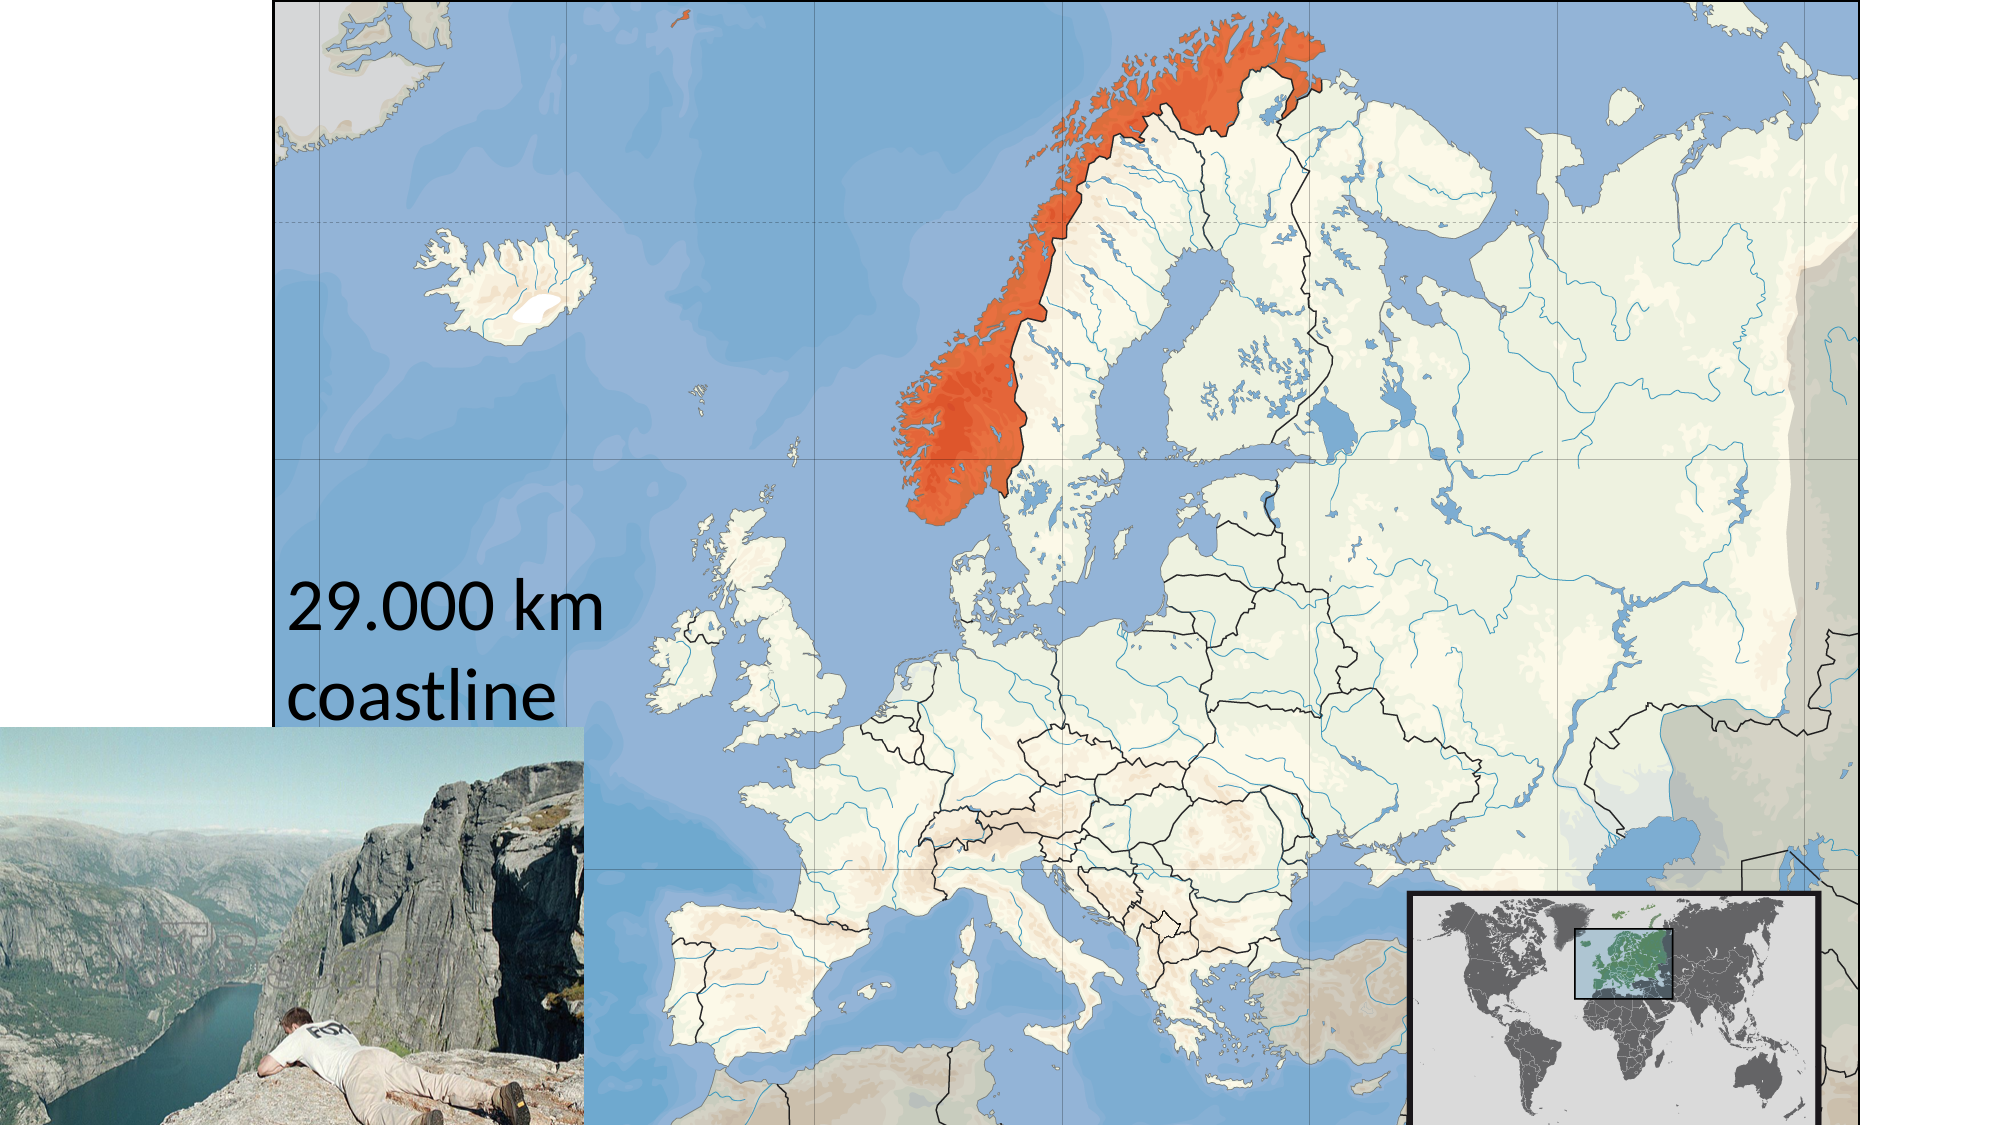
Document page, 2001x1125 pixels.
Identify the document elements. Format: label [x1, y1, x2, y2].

list [0, 727, 585, 1125]
picture [271, 0, 1860, 1125]
